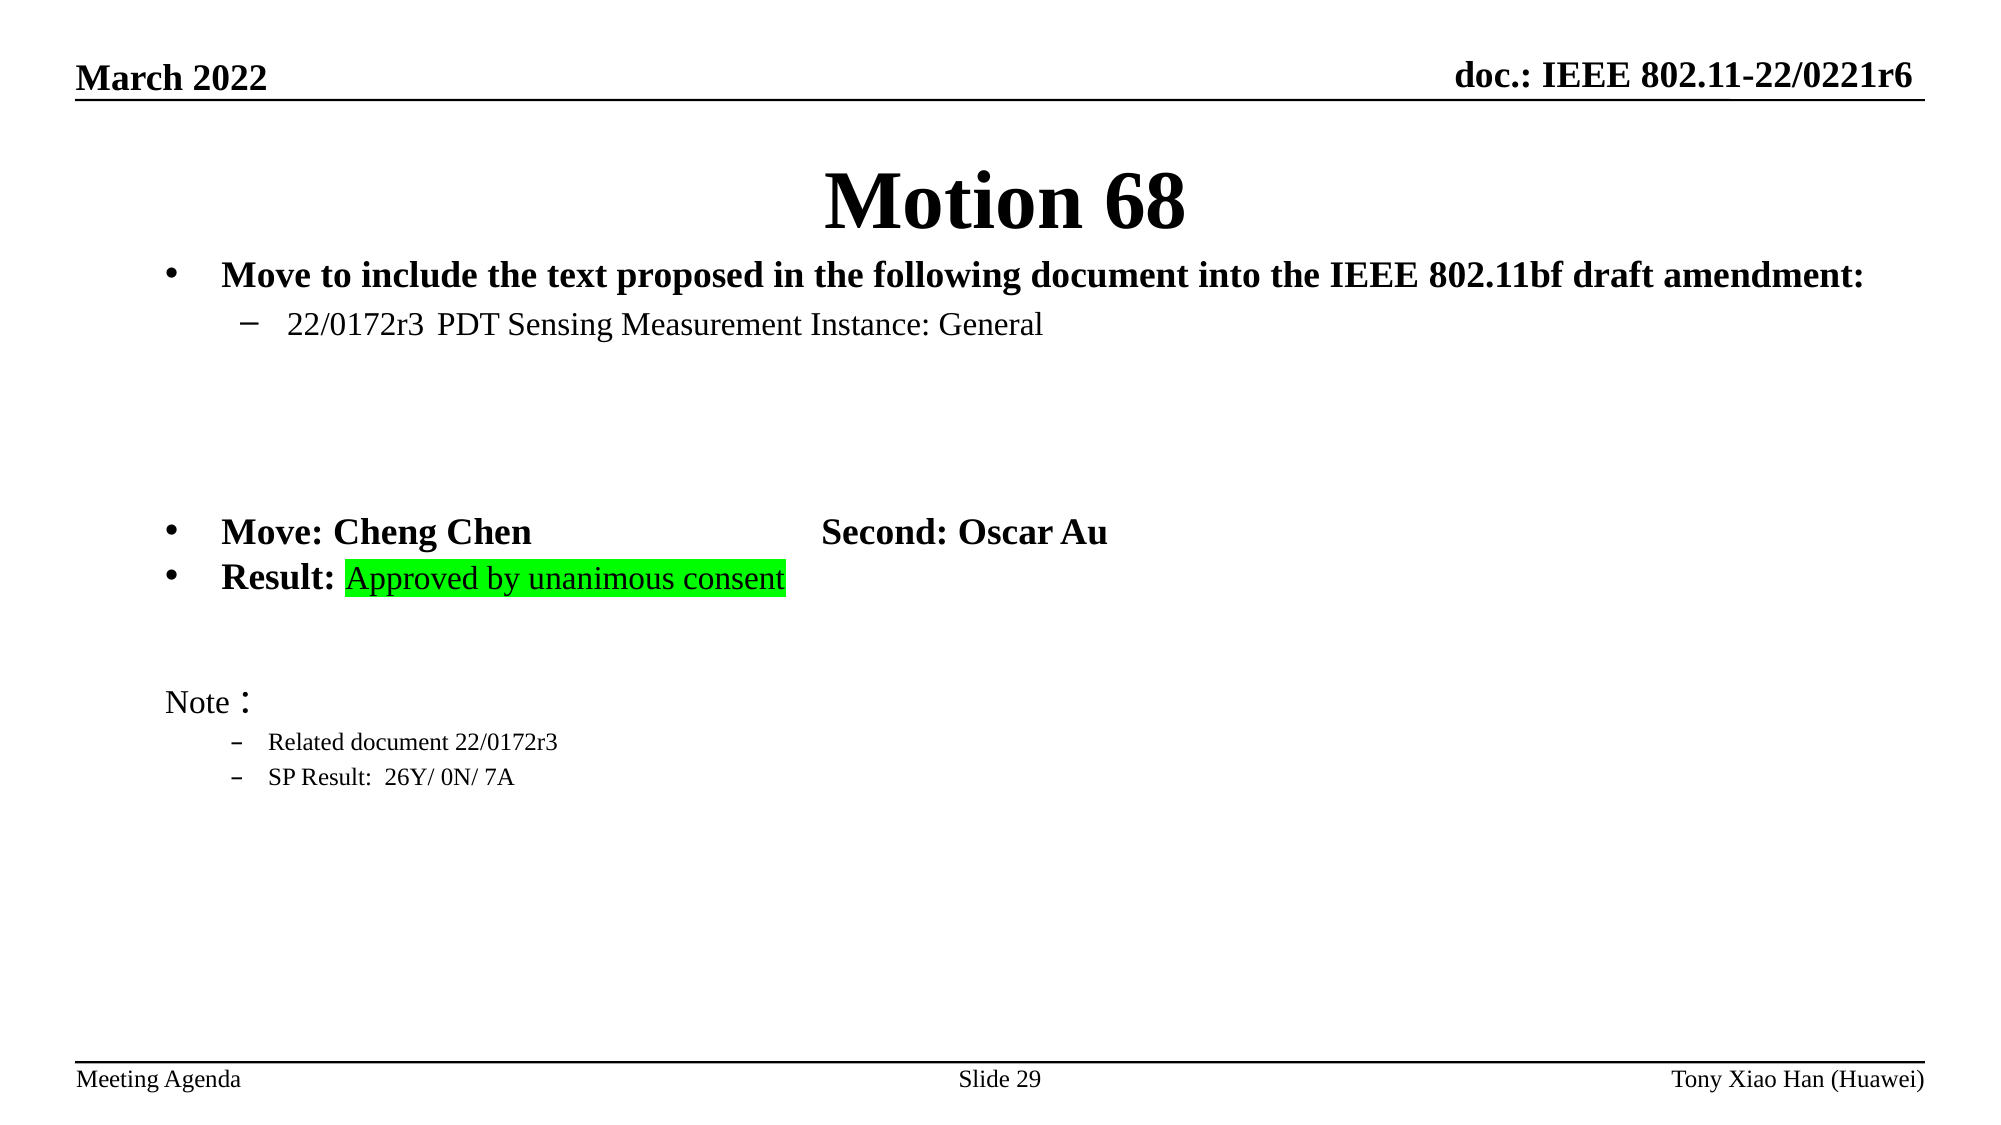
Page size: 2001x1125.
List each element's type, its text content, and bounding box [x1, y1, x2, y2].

text_box Motion 68 [368, 137, 1644, 212]
text_box Move to include the text proposed in the following document into the IEEE 802.11bf draft amendment: 22/0172r3 PDT Sensing Measurement Instance: General Move: Cheng Chen Second: Oscar Au Result: Approved by unanimous consent Note： Related document 22/0172r3 SP Result: 26Y/ 0N/ 7A [150, 212, 1900, 900]
